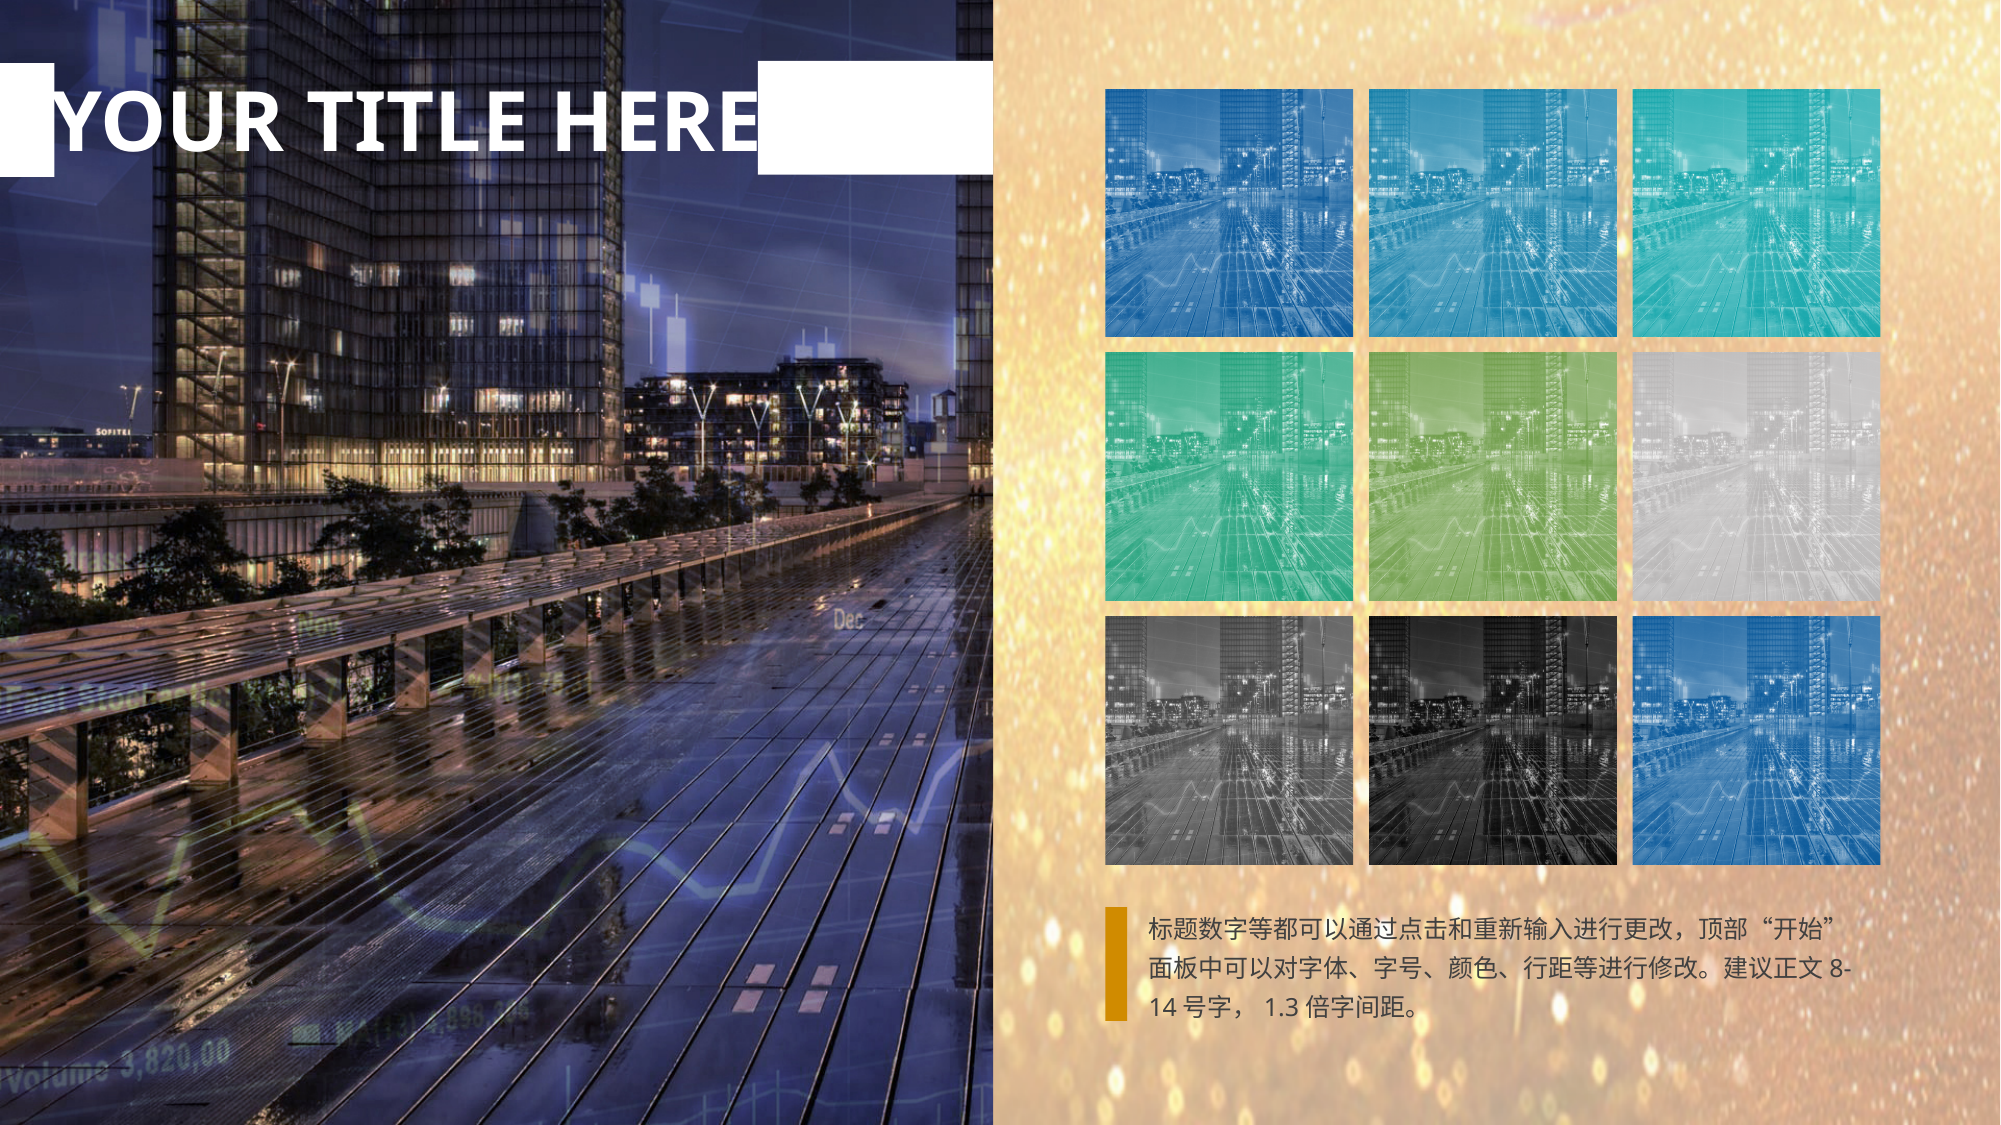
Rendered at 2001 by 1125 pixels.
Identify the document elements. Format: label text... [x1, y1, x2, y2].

text_box [1104, 906, 1128, 1022]
text_box 标题数字等都可以通过点击和重新输入进行更改，顶部“开始”面板中可以对字体、字号、颜色、行距等进行修改。建议正文8-14号字，1.3倍字间距。 [1133, 897, 1881, 1029]
picture [0, 0, 2001, 1125]
